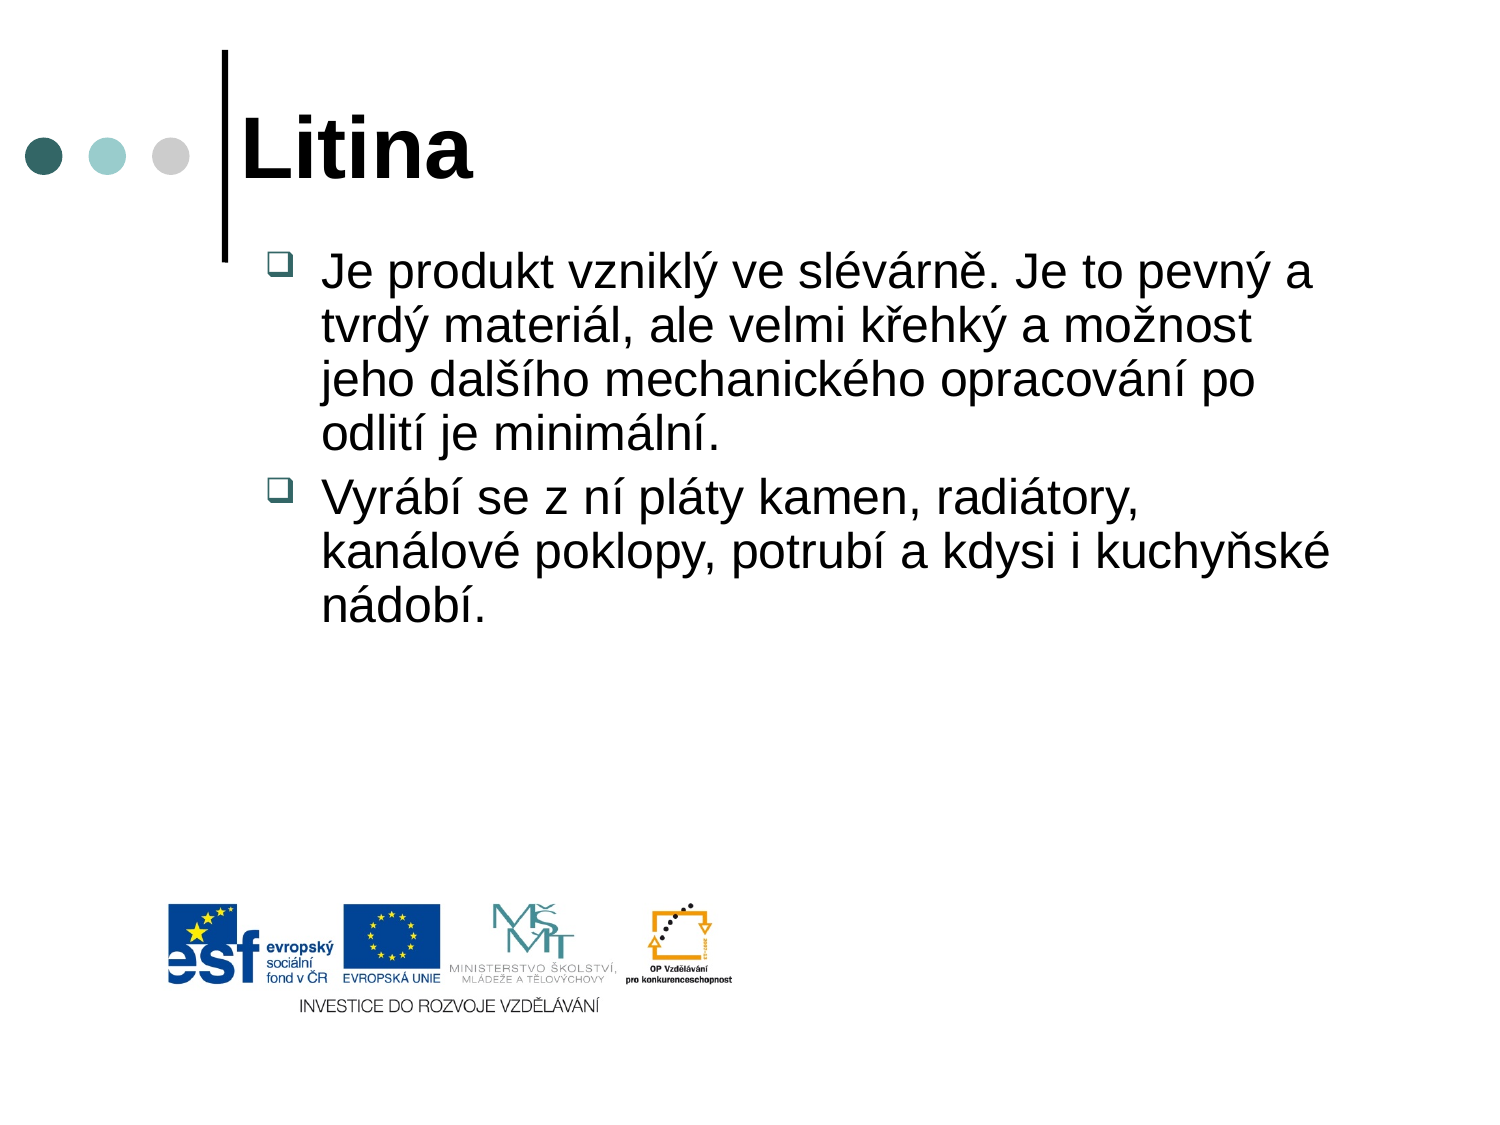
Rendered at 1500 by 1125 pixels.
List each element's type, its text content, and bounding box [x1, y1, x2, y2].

list Je produkt vzniklý ve slévárně. Je to pevný a tvrdý materiál, ale velmi křehký a možnost jeho dalšího mechanického opracování po odlití je minimální. Vyrábí se z ní pláty kamen, radiátory, kanálové poklopy, potrubí a kdysi i kuchyňské nádobí. [249, 237, 1363, 850]
picture [149, 891, 751, 1024]
title Litina [225, 75, 1475, 213]
